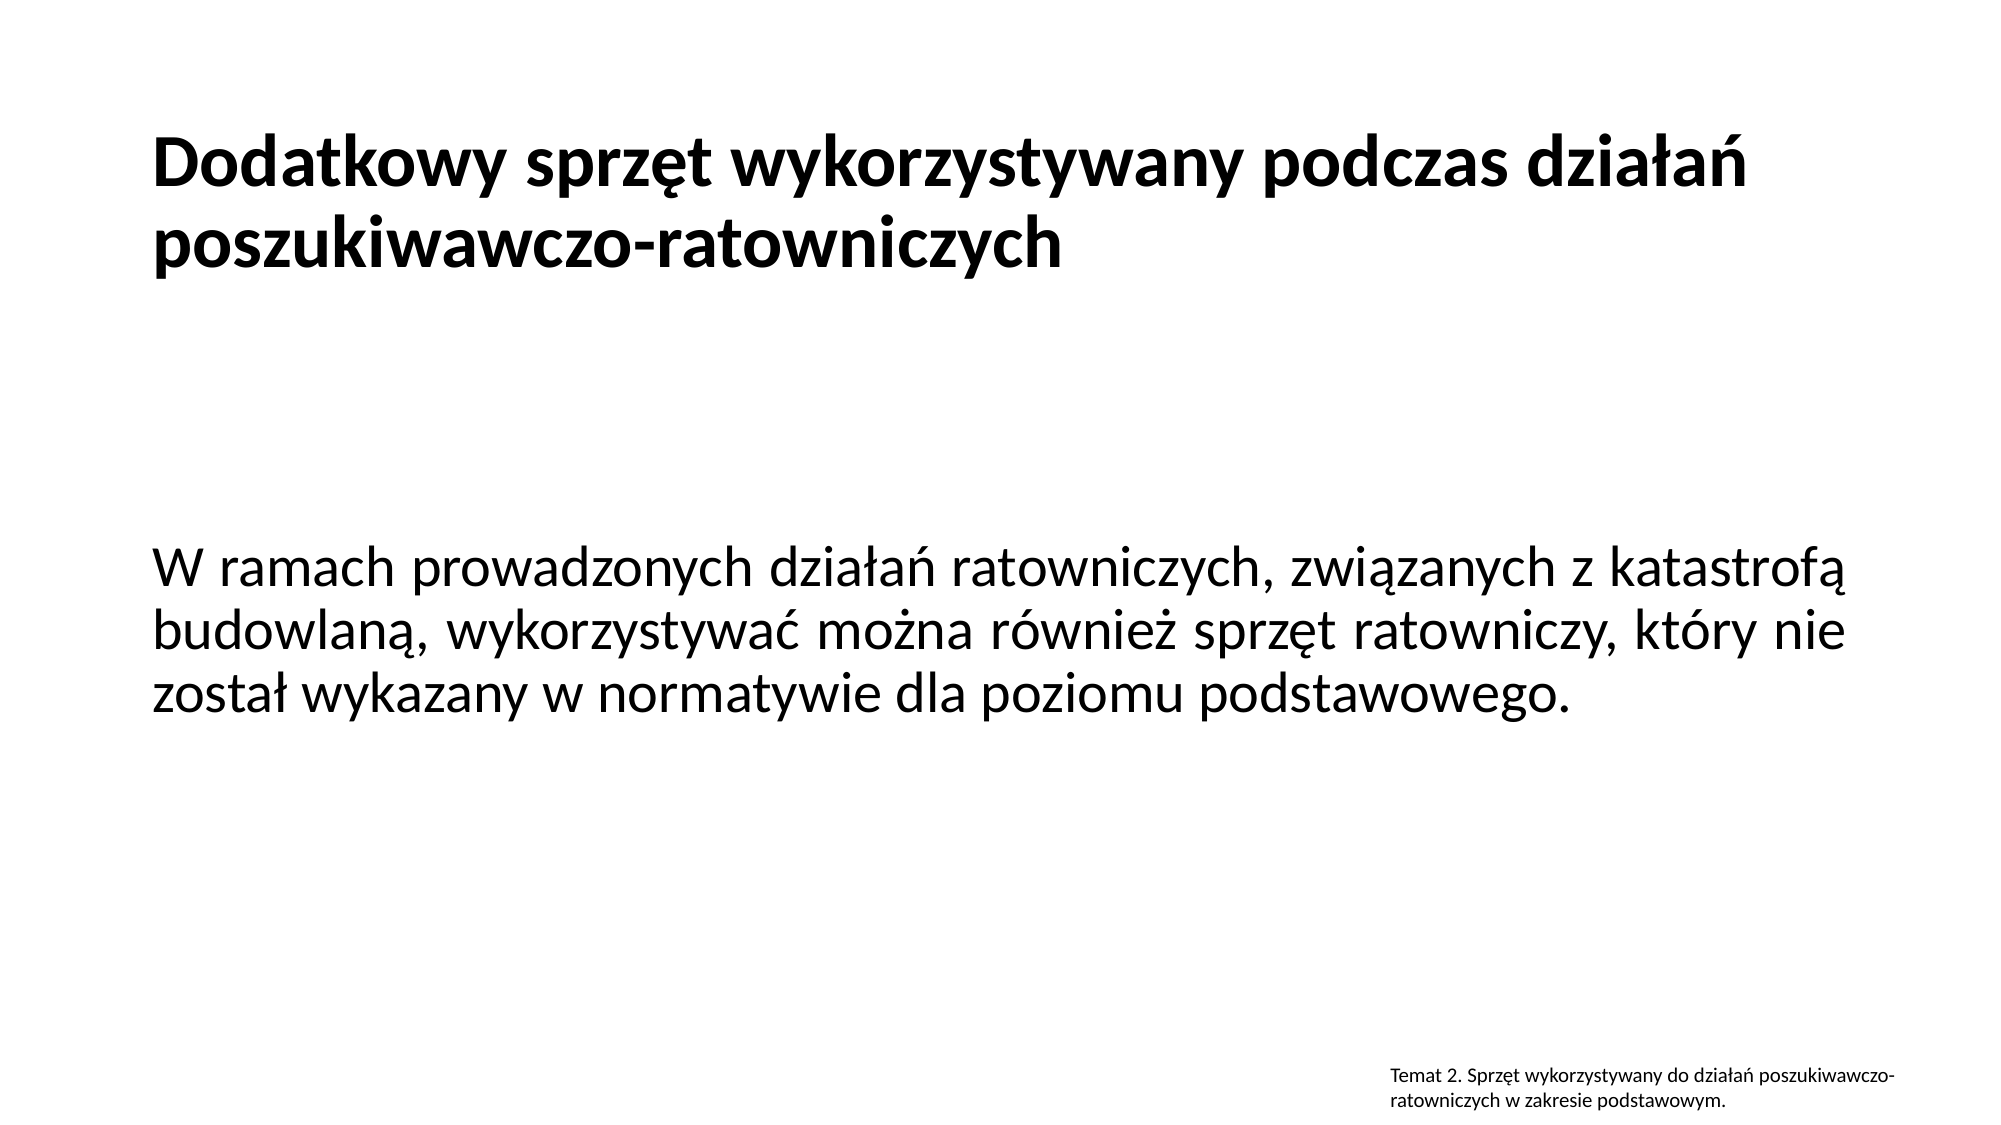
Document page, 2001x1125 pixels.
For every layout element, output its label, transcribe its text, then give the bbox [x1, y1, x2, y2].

list W ramach prowadzonych działań ratowniczych, związanych z katastrofą budowlaną, wykorzystywać można również sprzęt ratowniczy, który nie został wykazany w normatywie dla poziomu podstawowego. [137, 528, 1863, 1014]
text_box Temat 2. Sprzęt wykorzystywany do działań poszukiwawczo-ratowniczych w zakresie podstawowym. [1375, 1054, 1983, 1119]
title Dodatkowy sprzęt wykorzystywany podczas działań poszukiwawczo-ratowniczych [137, 94, 1863, 312]
